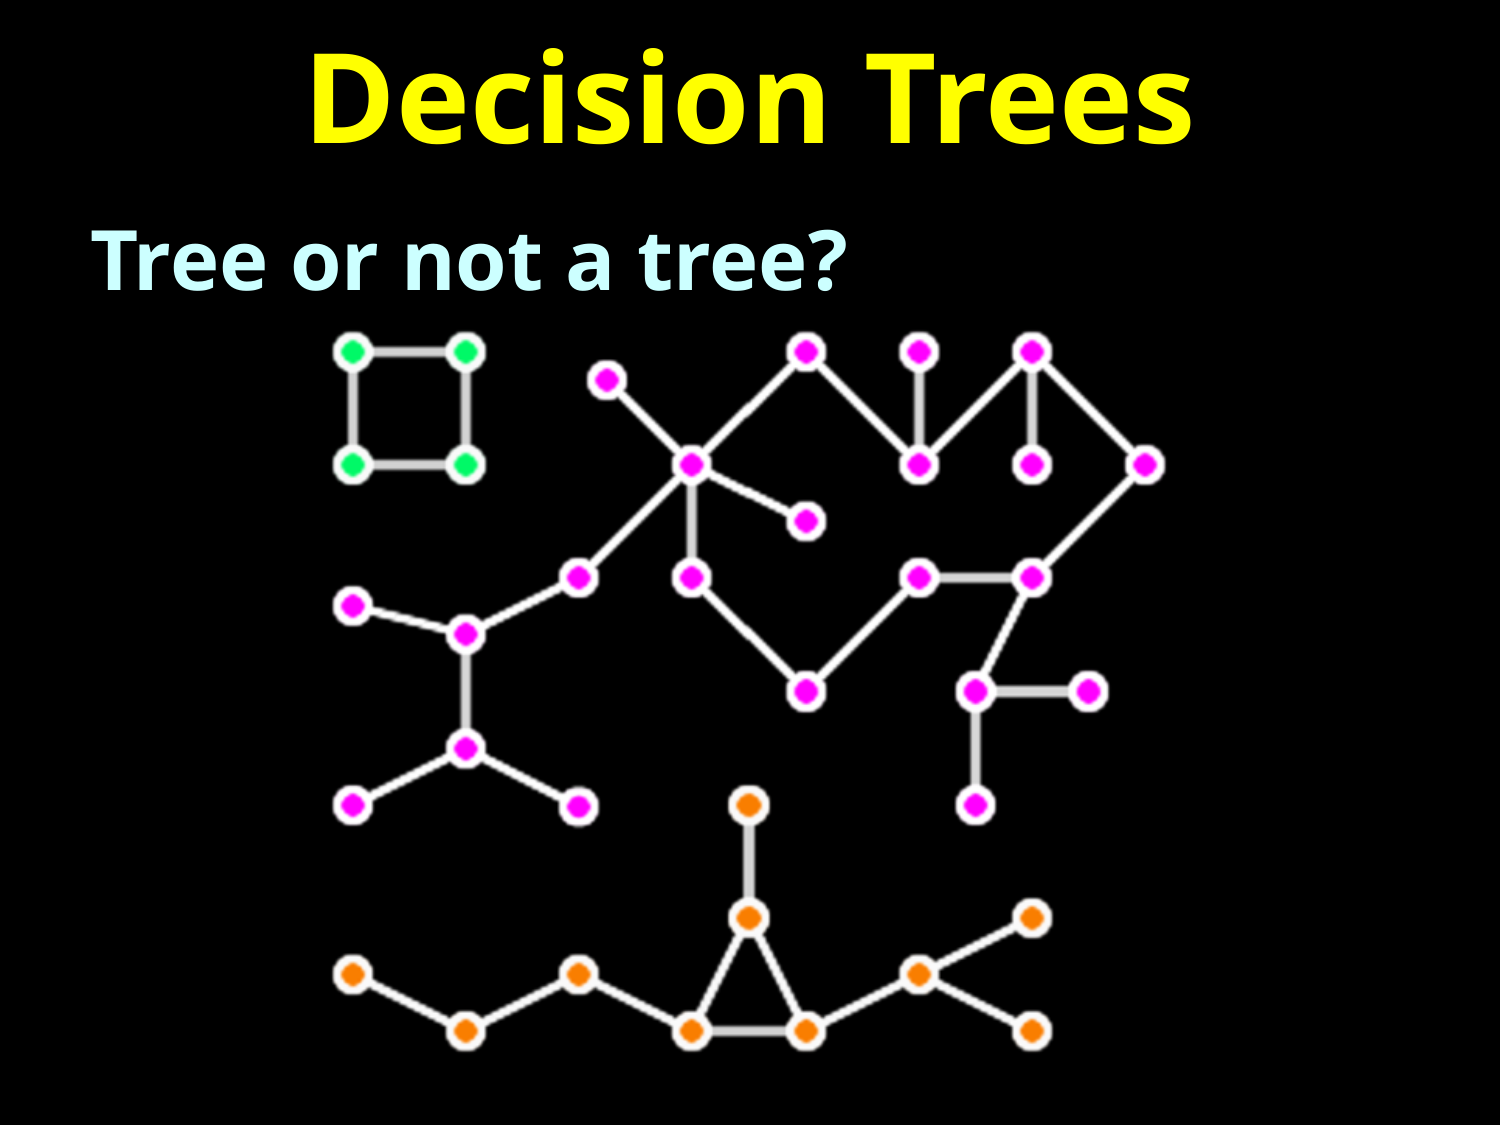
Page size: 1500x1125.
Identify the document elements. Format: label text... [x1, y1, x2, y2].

picture [325, 324, 1172, 1059]
list Tree or not a tree? [75, 200, 1425, 1125]
title Decision Trees [0, 0, 1500, 188]
